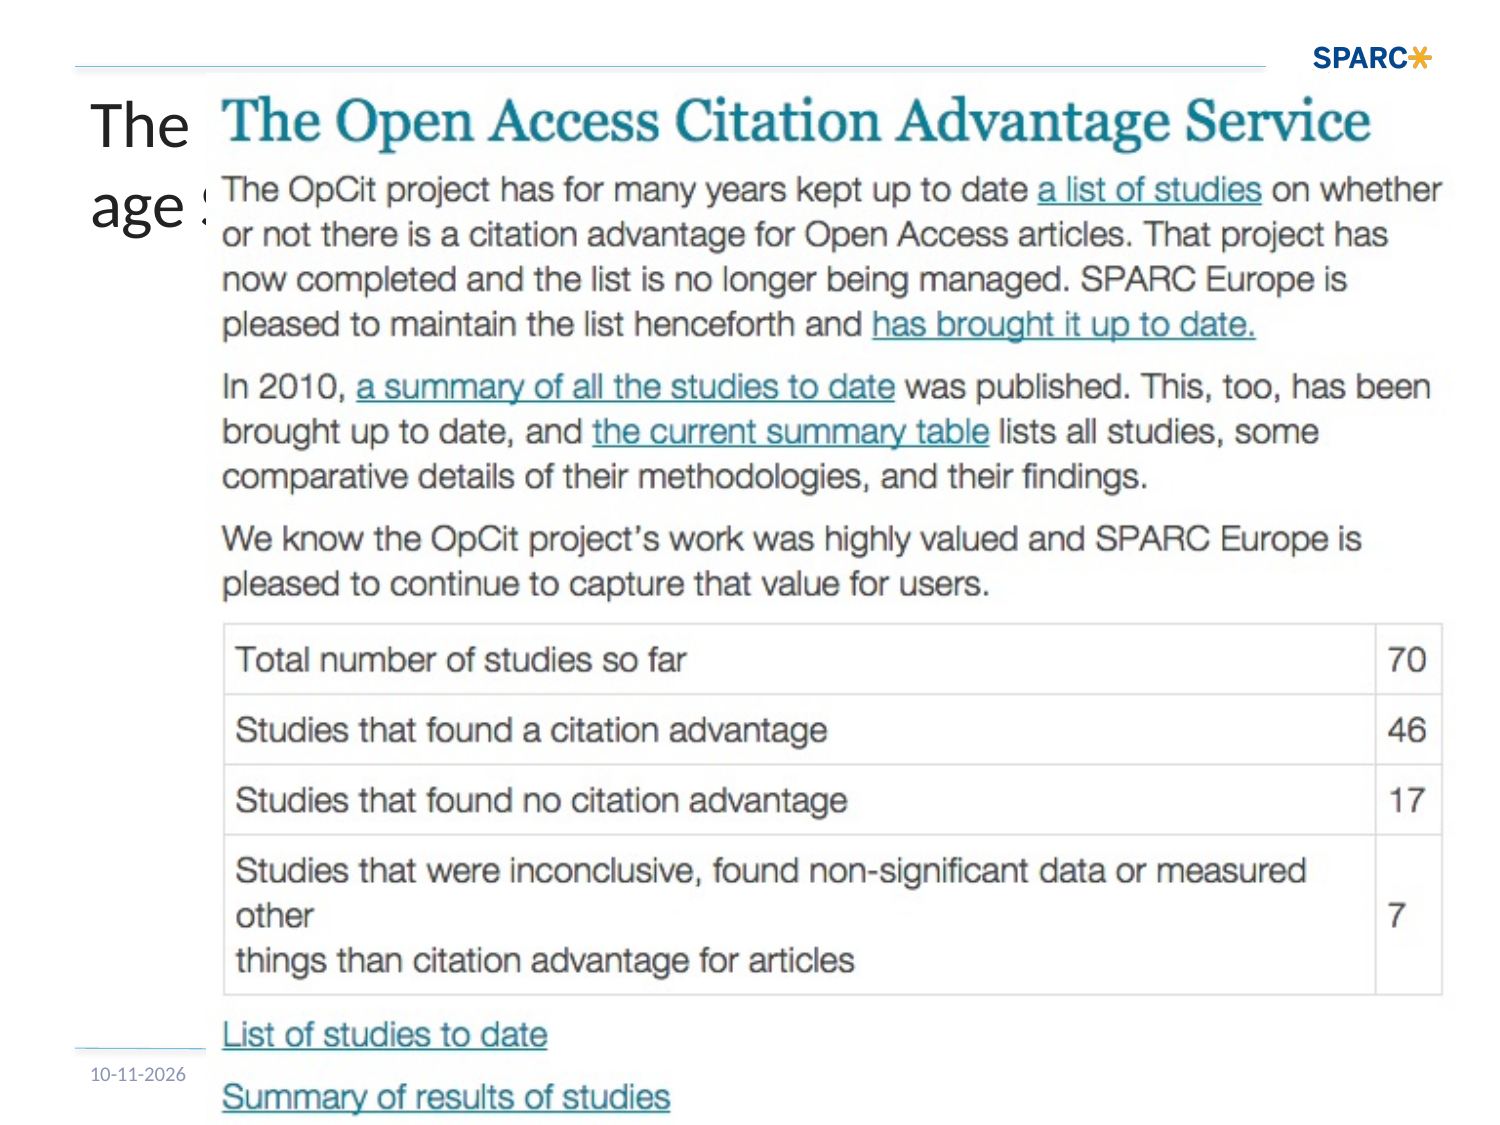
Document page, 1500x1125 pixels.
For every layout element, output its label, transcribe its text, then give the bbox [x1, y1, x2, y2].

title The Open Access Citation Advant age Service [75, 89, 201, 233]
picture [206, 73, 1465, 1125]
